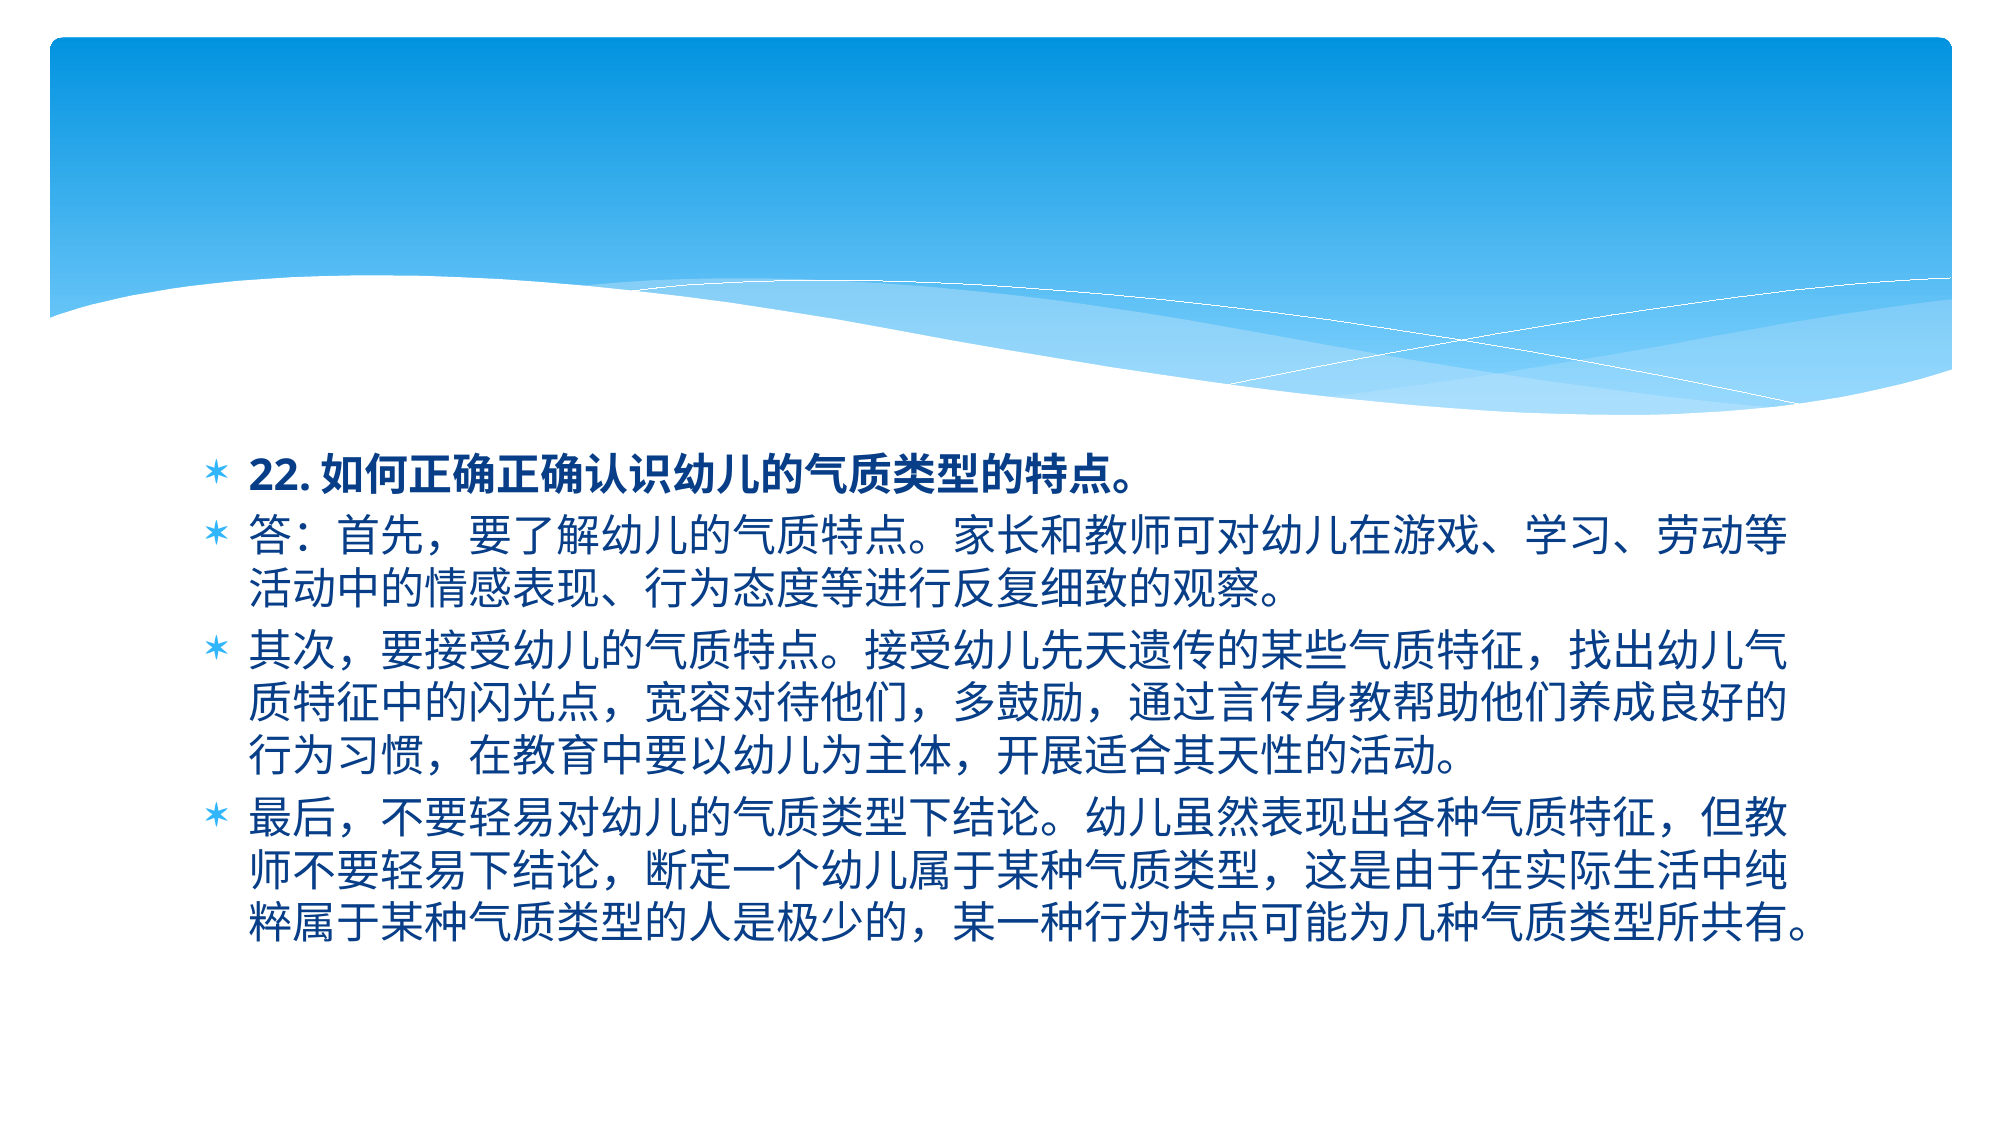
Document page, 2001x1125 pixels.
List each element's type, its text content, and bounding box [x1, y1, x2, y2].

list 22.如何正确正确认识幼儿的气质类型的特点。 答：首先，要了解幼儿的气质特点。家长和教师可对幼儿在游戏、学习、劳动等活动中的情感表现、行为态度等进行反复细致的观察。 其次，要接受幼儿的气质特点。接受幼儿先天遗传的某些气质特征，找出幼儿气质特征中的闪光点，宽容对待他们，多鼓励，通过言传身教帮助他们养成良好的行为习惯，在教育中要以幼儿为主体，开展适合其天性的活动。 最后，不要轻易对幼儿的气质类型下结论。幼儿虽然表现出各种气质特征，但教师不要轻易下结论，断定一个幼儿属于某种气质类型，这是由于在实际生活中纯粹属于某种气质类型的人是极少的，某一种行为特点可能为几种气质类型所共有。 [190, 438, 1812, 1005]
